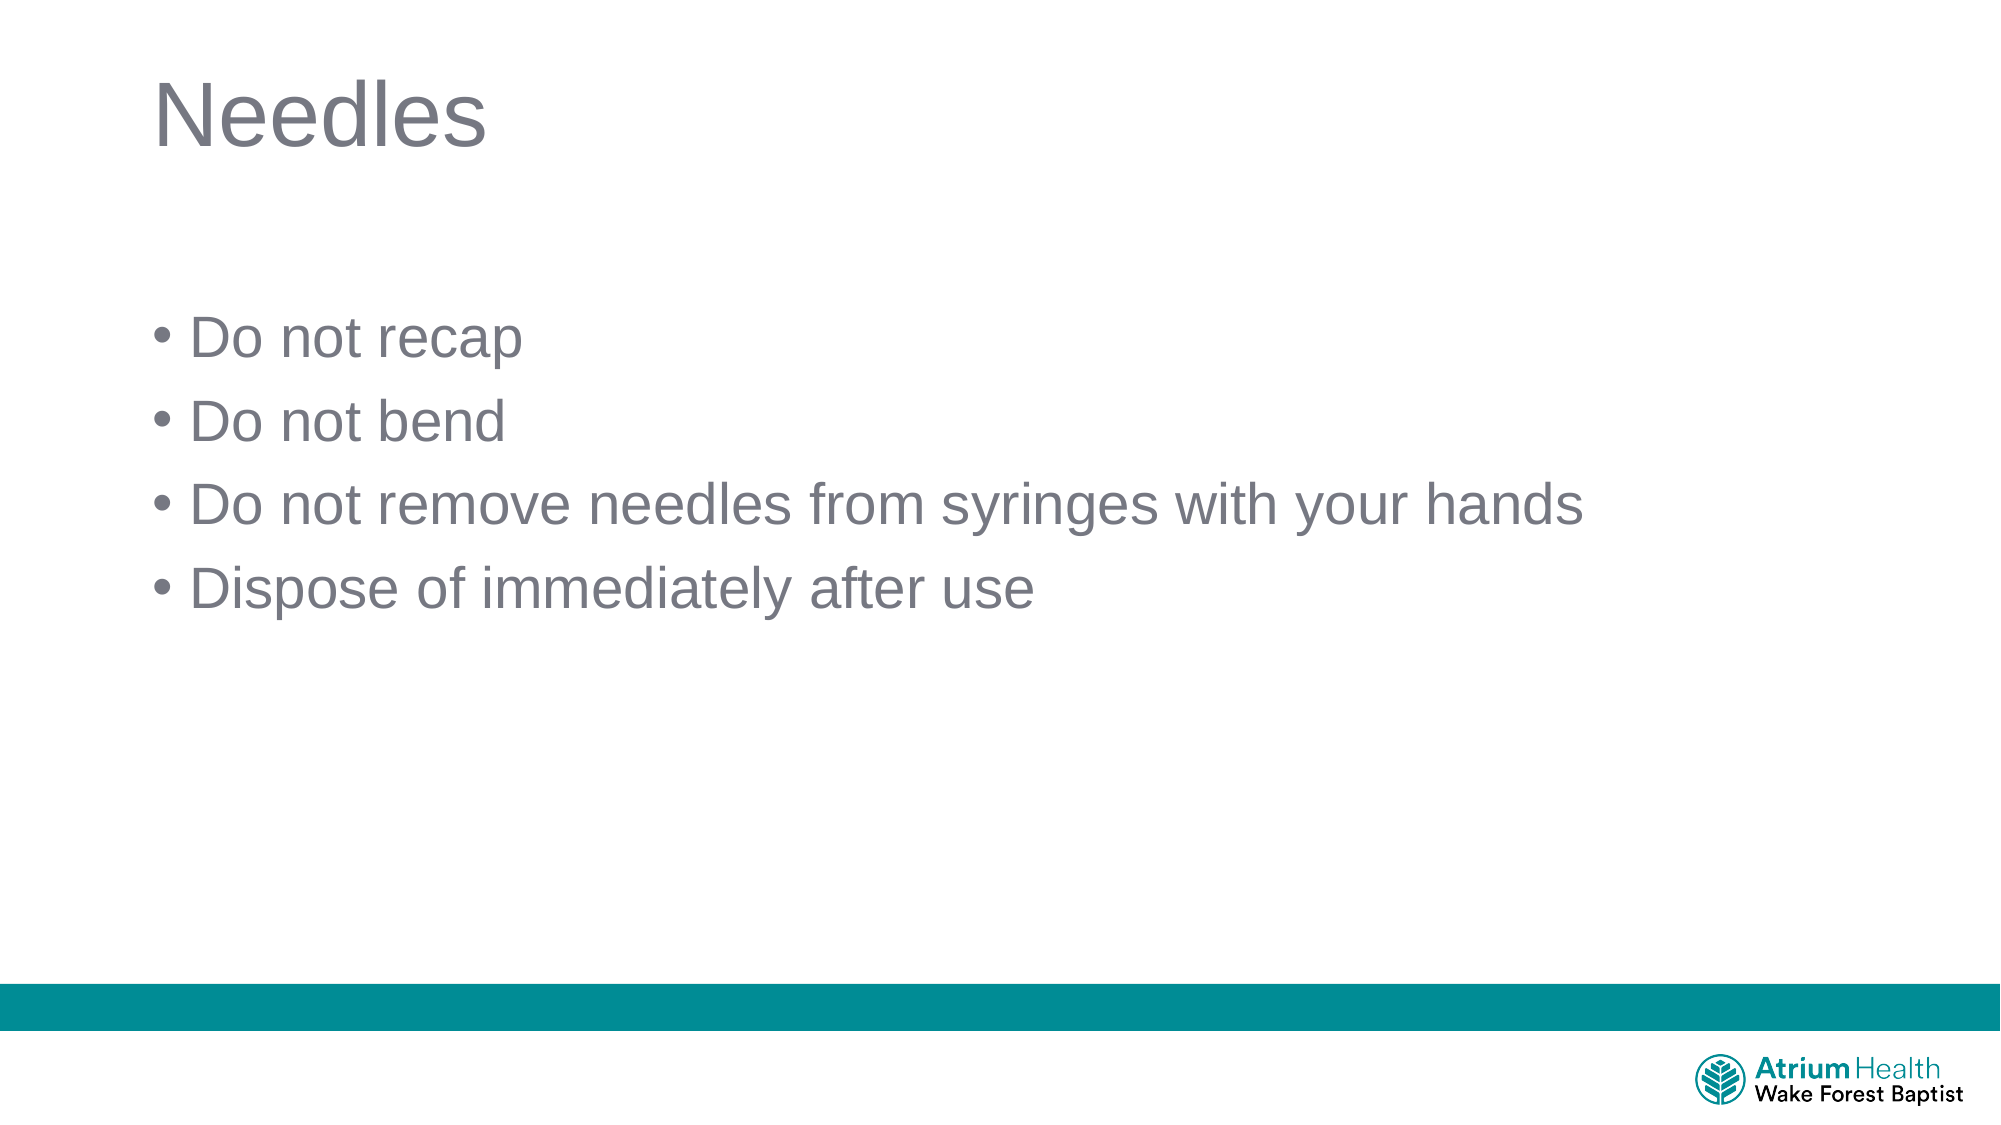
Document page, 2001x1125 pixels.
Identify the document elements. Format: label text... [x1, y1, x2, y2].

picture [1695, 1054, 1963, 1106]
title Needles [137, 59, 1863, 278]
list Do not recap Do not bend Do not remove needles from syringes with your hands Dispose of immediately after use [137, 299, 1863, 861]
